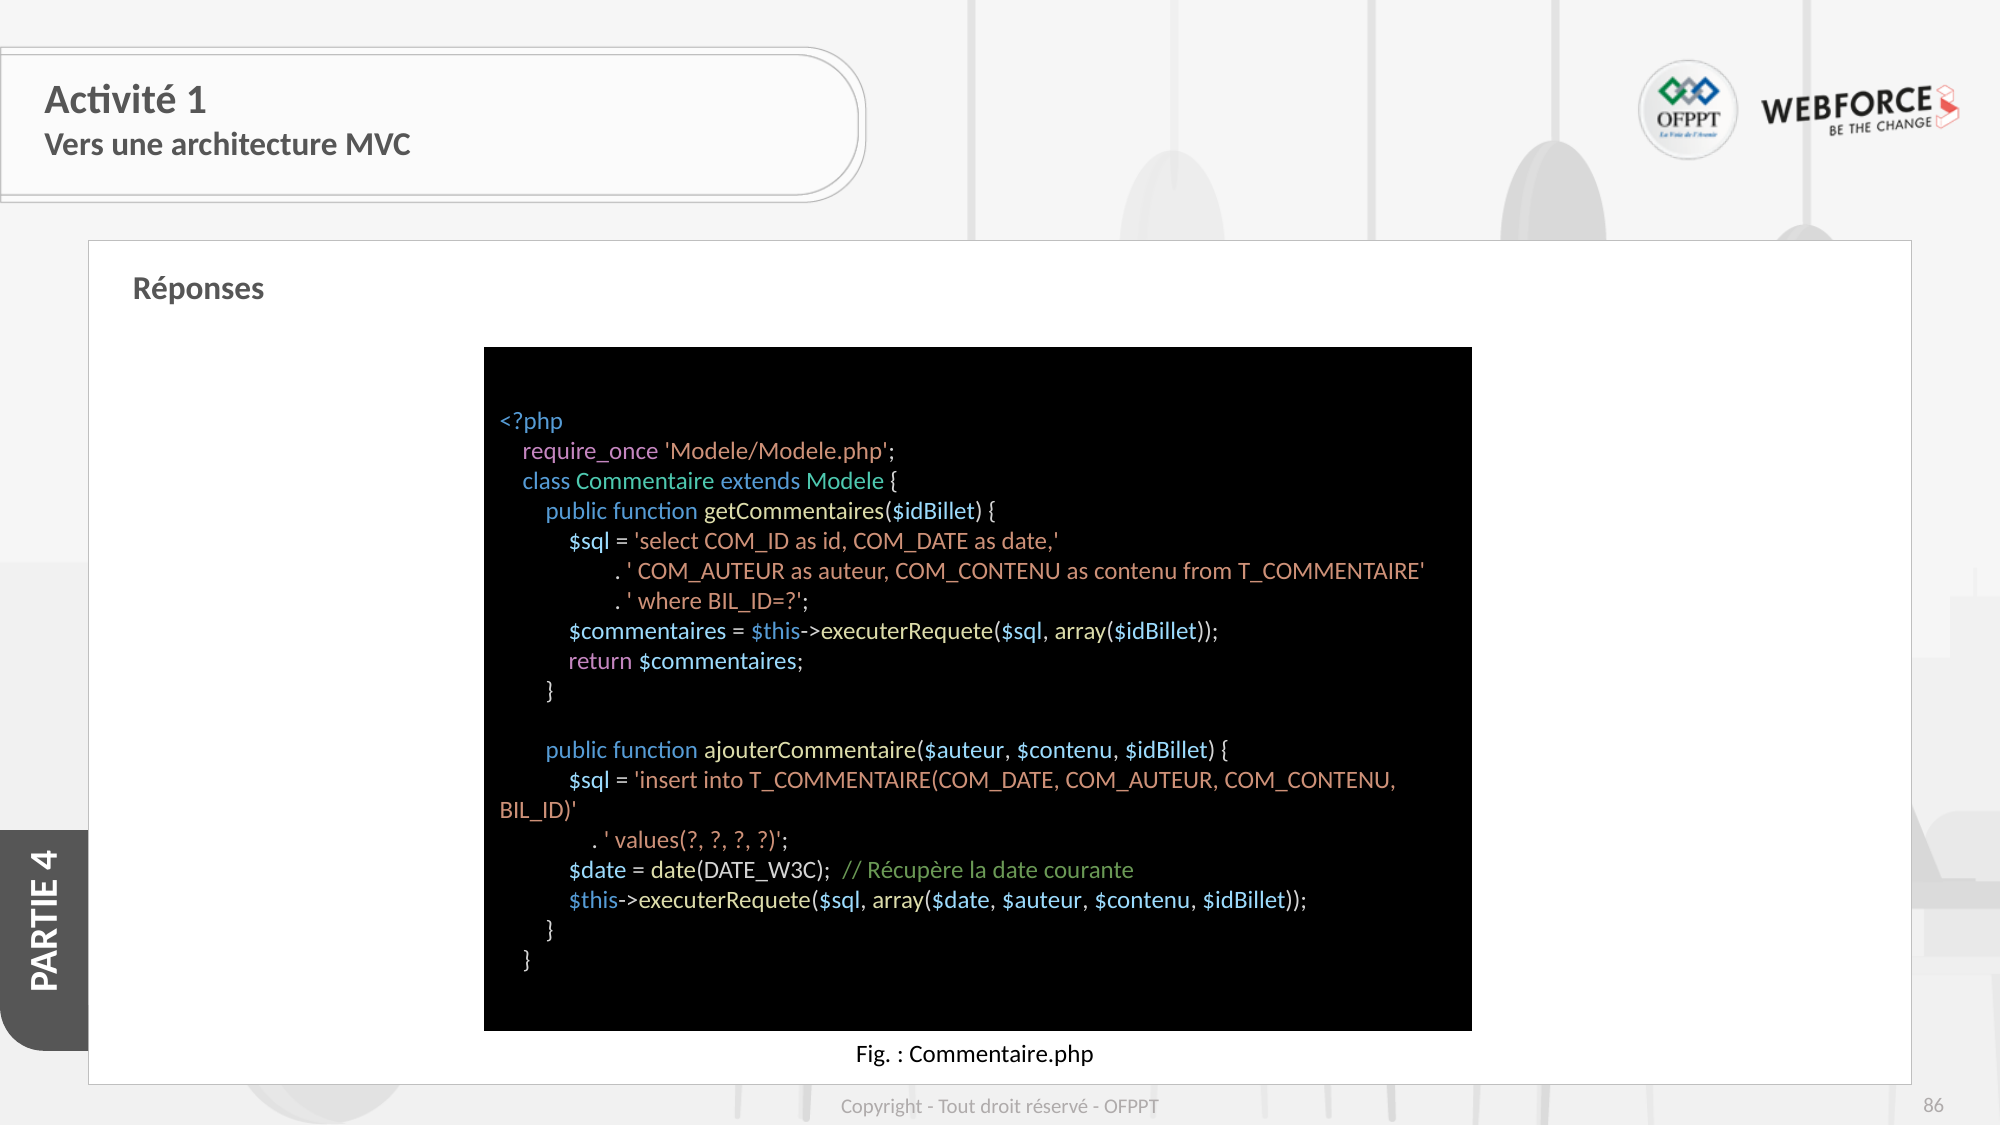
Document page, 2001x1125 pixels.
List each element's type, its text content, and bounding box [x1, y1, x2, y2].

list Réponses [118, 265, 1881, 318]
picture [1754, 75, 1967, 145]
text_box Fig. : Commentaire.php [484, 1030, 1471, 1075]
list Vers une architecture MVC [29, 119, 863, 192]
title Activité 1 [29, 65, 863, 119]
picture [1634, 56, 1743, 164]
text_box <?php require_once 'Modele/Modele.php'; class Commentaire extends Modele { public function getCommentaires($idBillet) { $sql = 'select COM_ID as id, COM_DATE as date,' . ' COM_AUTEUR as auteur, COM_CONTENU as contenu from T_COMMENTAIRE' . ' where BIL_ID=?'; $commentaires = $this->executerRequete($sql, array($idBillet)); return $commentaires; } public function ajouterCommentaire($auteur, $contenu, $idBillet) { $sql = 'insert into T_COMMENTAIRE(COM_DATE, COM_AUTEUR, COM_CONTENU, BIL_ID)' . ' values(?, ?, ?, ?)'; $date = date(DATE_W3C); // Récupère la date courante $this->executerRequete($sql, array($date, $auteur, $contenu, $idBillet)); } } [484, 347, 1472, 1031]
